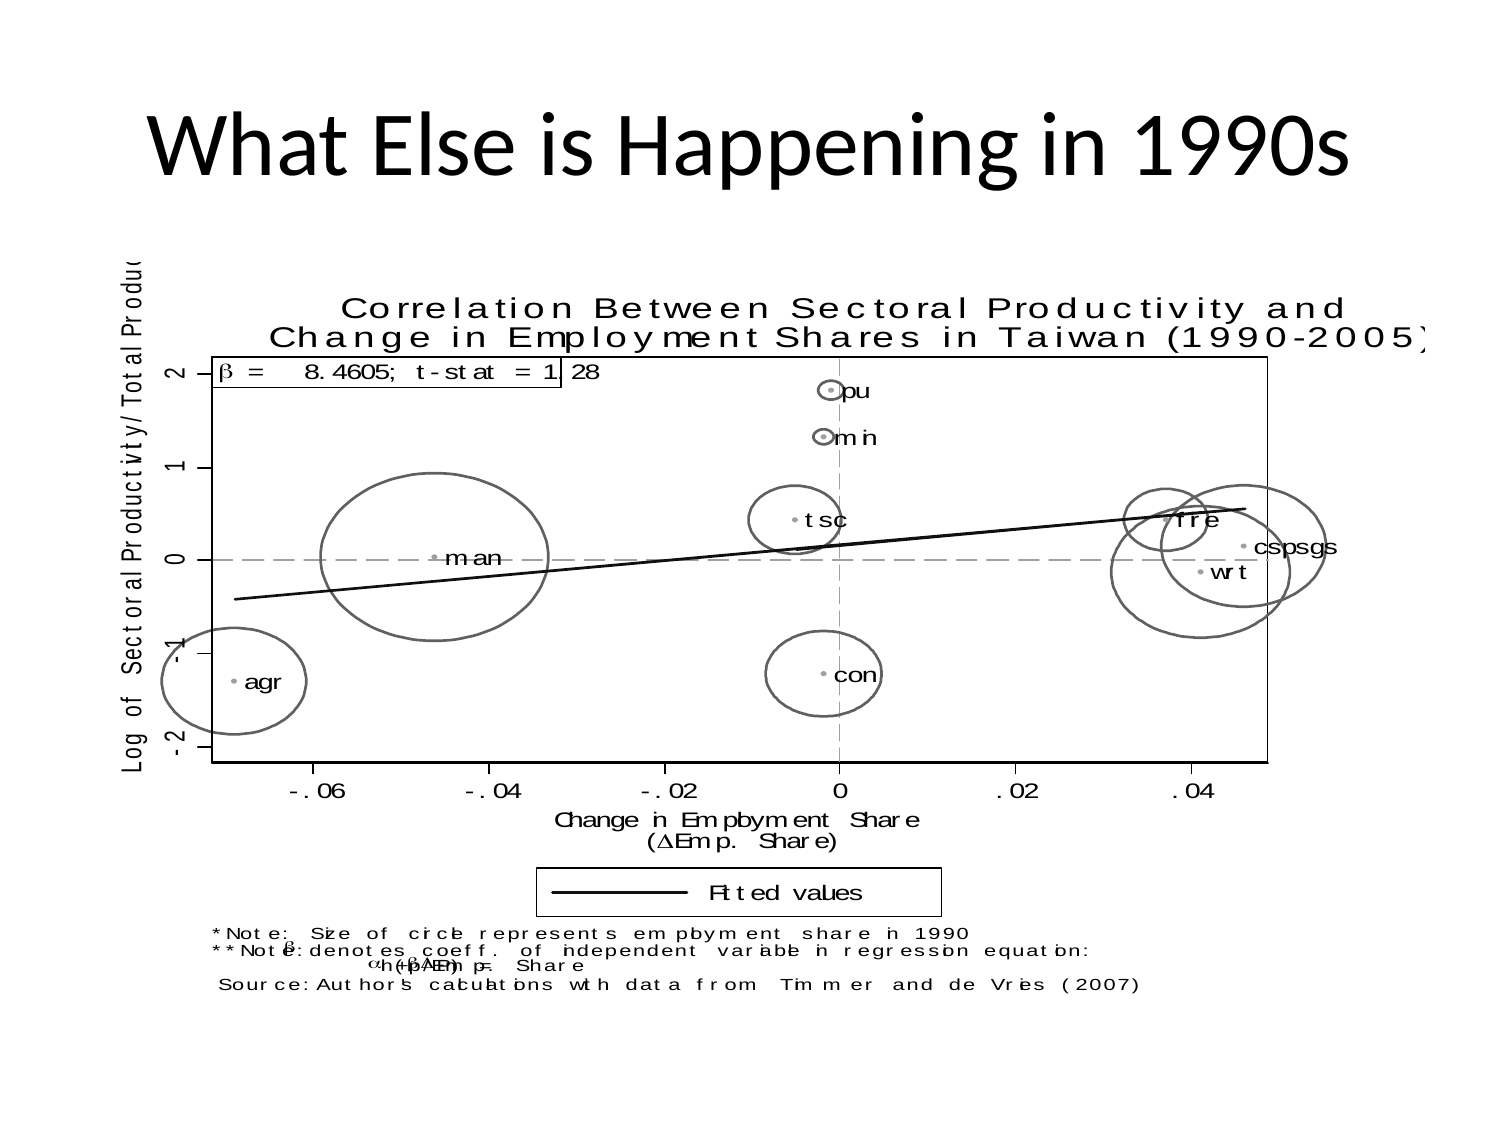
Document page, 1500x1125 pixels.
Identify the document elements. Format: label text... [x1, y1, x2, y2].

title What Else is Happening in 1990s [75, 45, 1425, 233]
picture [74, 262, 1426, 1026]
